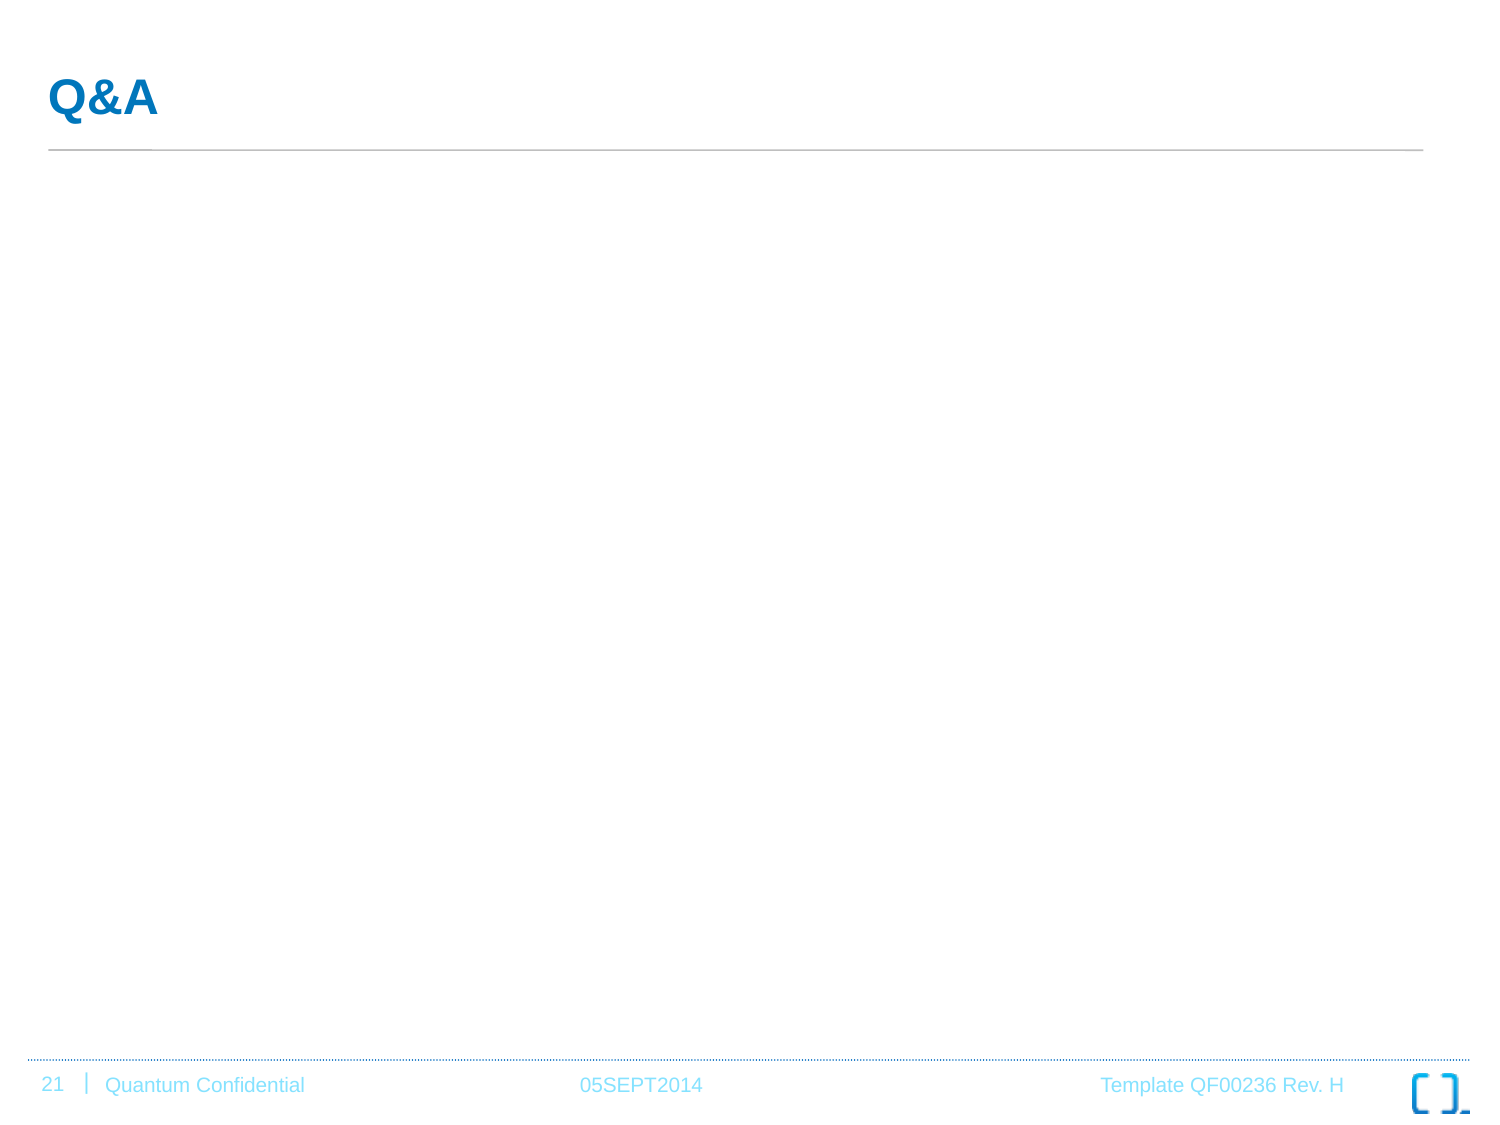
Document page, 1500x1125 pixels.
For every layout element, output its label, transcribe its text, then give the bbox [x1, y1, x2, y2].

title Q&A [32, 42, 1455, 148]
picture [1412, 1073, 1470, 1114]
